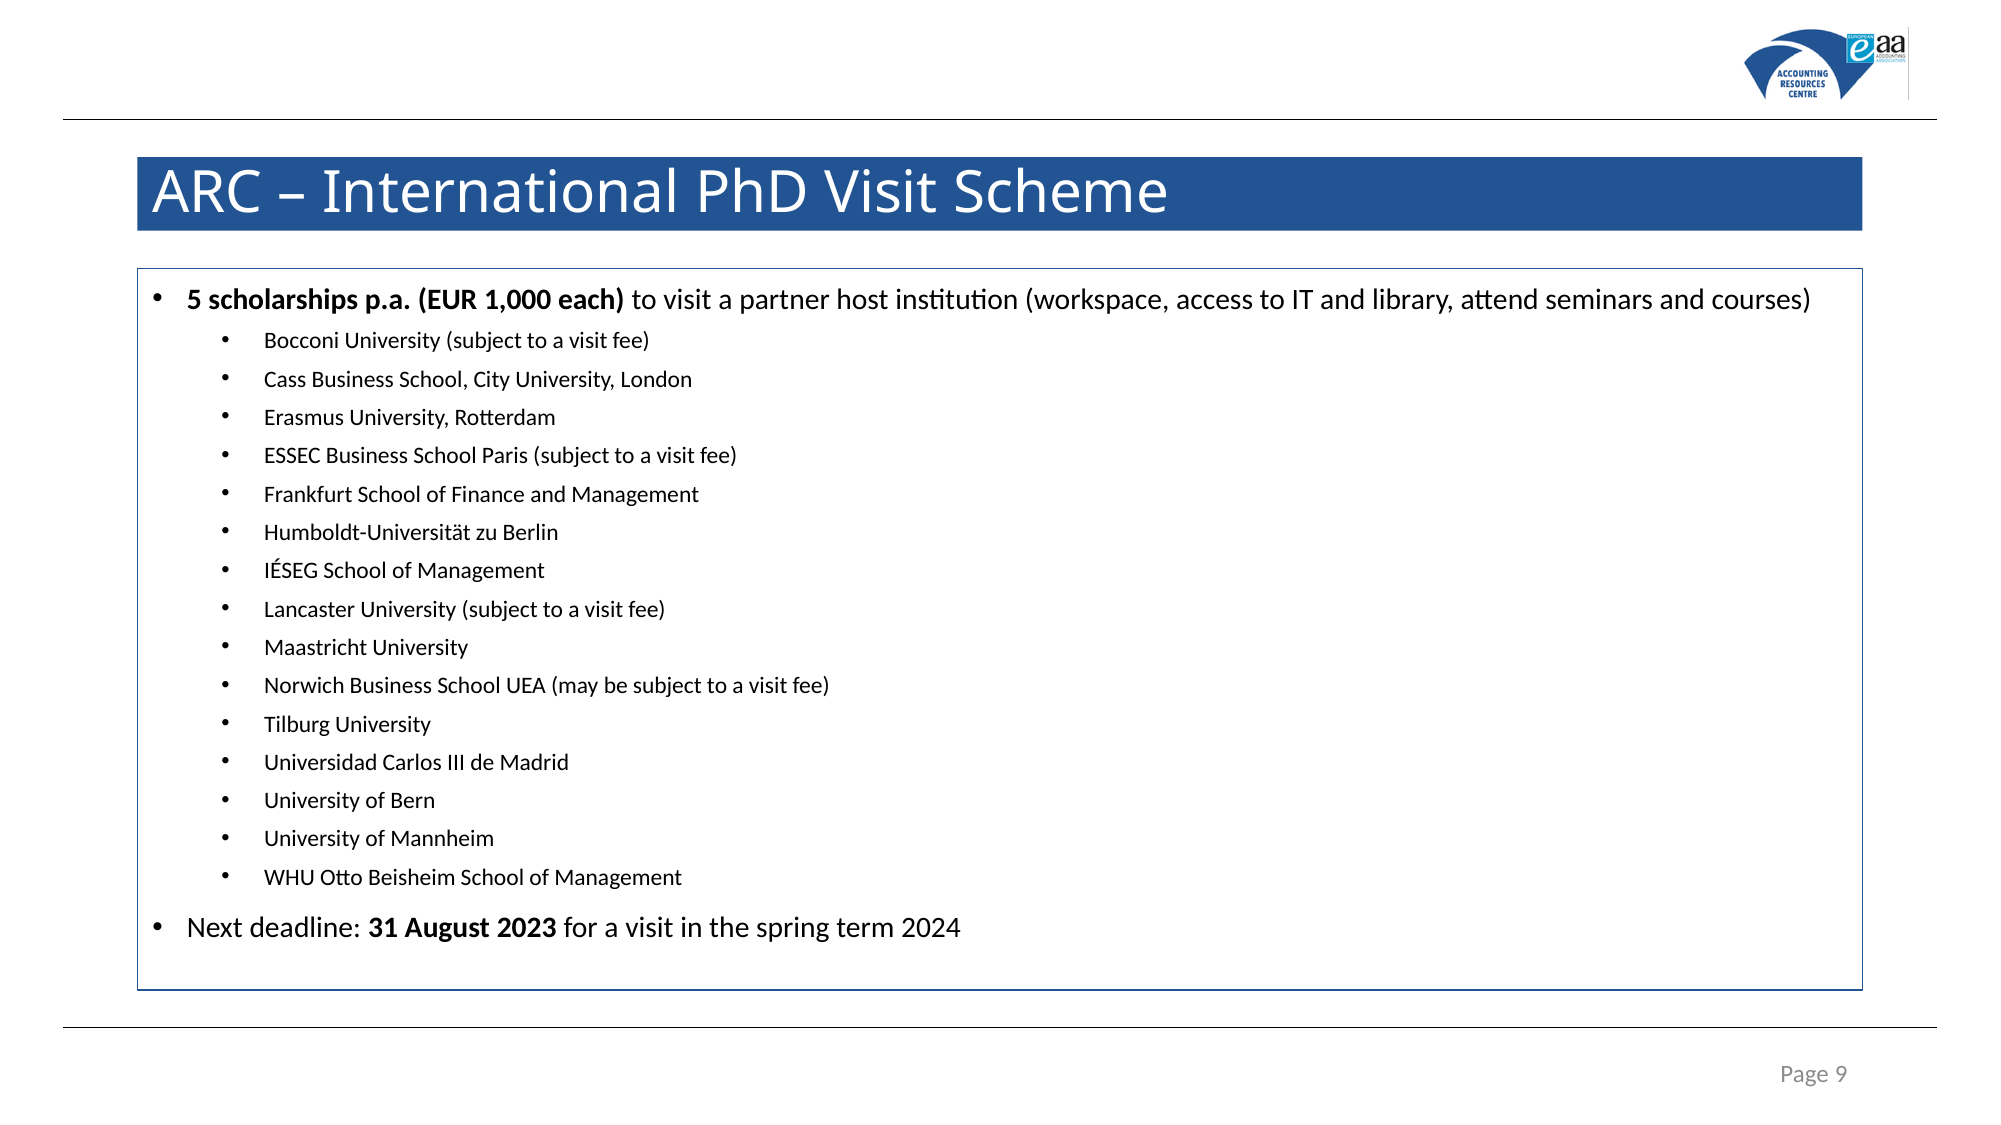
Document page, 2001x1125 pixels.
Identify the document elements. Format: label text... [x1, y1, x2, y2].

slide_number Page 9 [1412, 1042, 1863, 1103]
list 5 scholarships p.a. (EUR 1,000 each) to visit a partner host institution (workspace, access to IT and library, attend seminars and courses) Bocconi University (subject to a visit fee) Cass Business School, City University, London Erasmus University, Rotterdam ESSEC Business School Paris (subject to a visit fee) Frankfurt School of Finance and Management Humboldt-Universität zu Berlin IÉSEG School of Management Lancaster University (subject to a visit fee) Maastricht University Norwich Business School UEA (may be subject to a visit fee) Tilburg University Universidad Carlos III de Madrid University of Bern University of Mannheim WHU Otto Beisheim School of Management Next deadline: 31 August 2023 for a visit in the spring term 2024 [137, 268, 1863, 991]
title ARC – International PhD Visit Scheme [137, 157, 1863, 231]
picture [1742, 27, 1937, 108]
